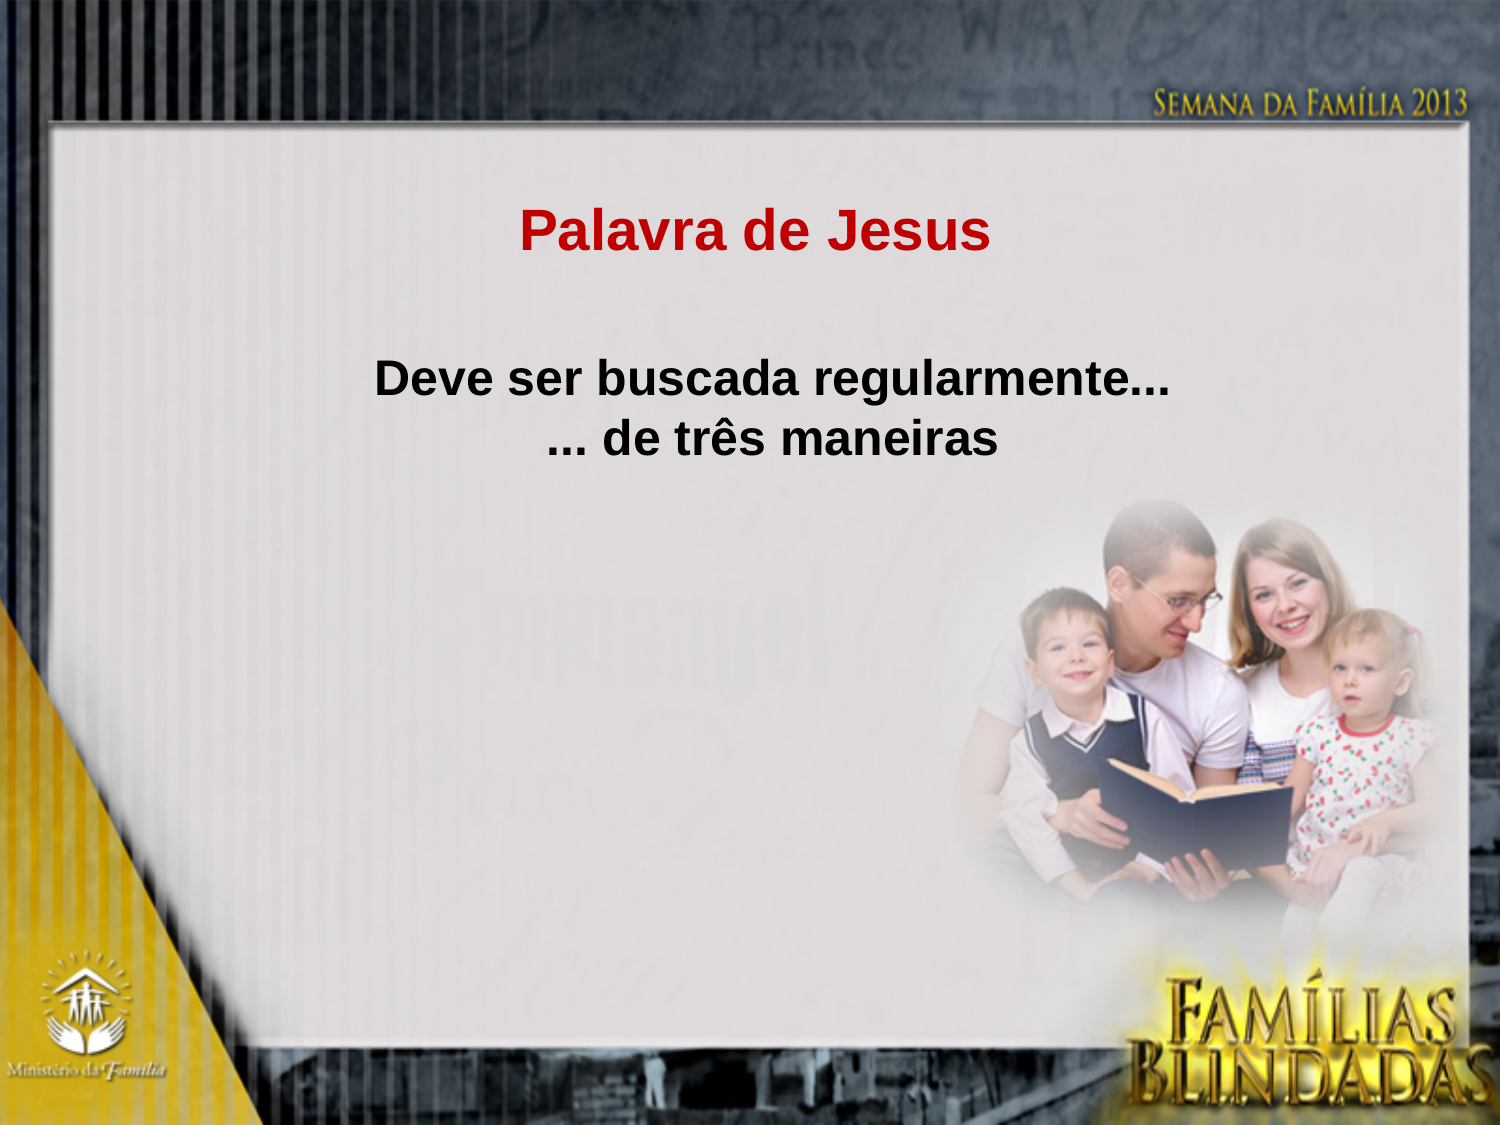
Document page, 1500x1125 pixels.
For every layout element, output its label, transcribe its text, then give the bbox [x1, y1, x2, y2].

text_box Deve ser buscada regularmente... ... de três maneiras [230, 338, 1317, 473]
picture [0, 0, 1500, 1125]
text_box Palavra de Jesus [53, 184, 1459, 270]
